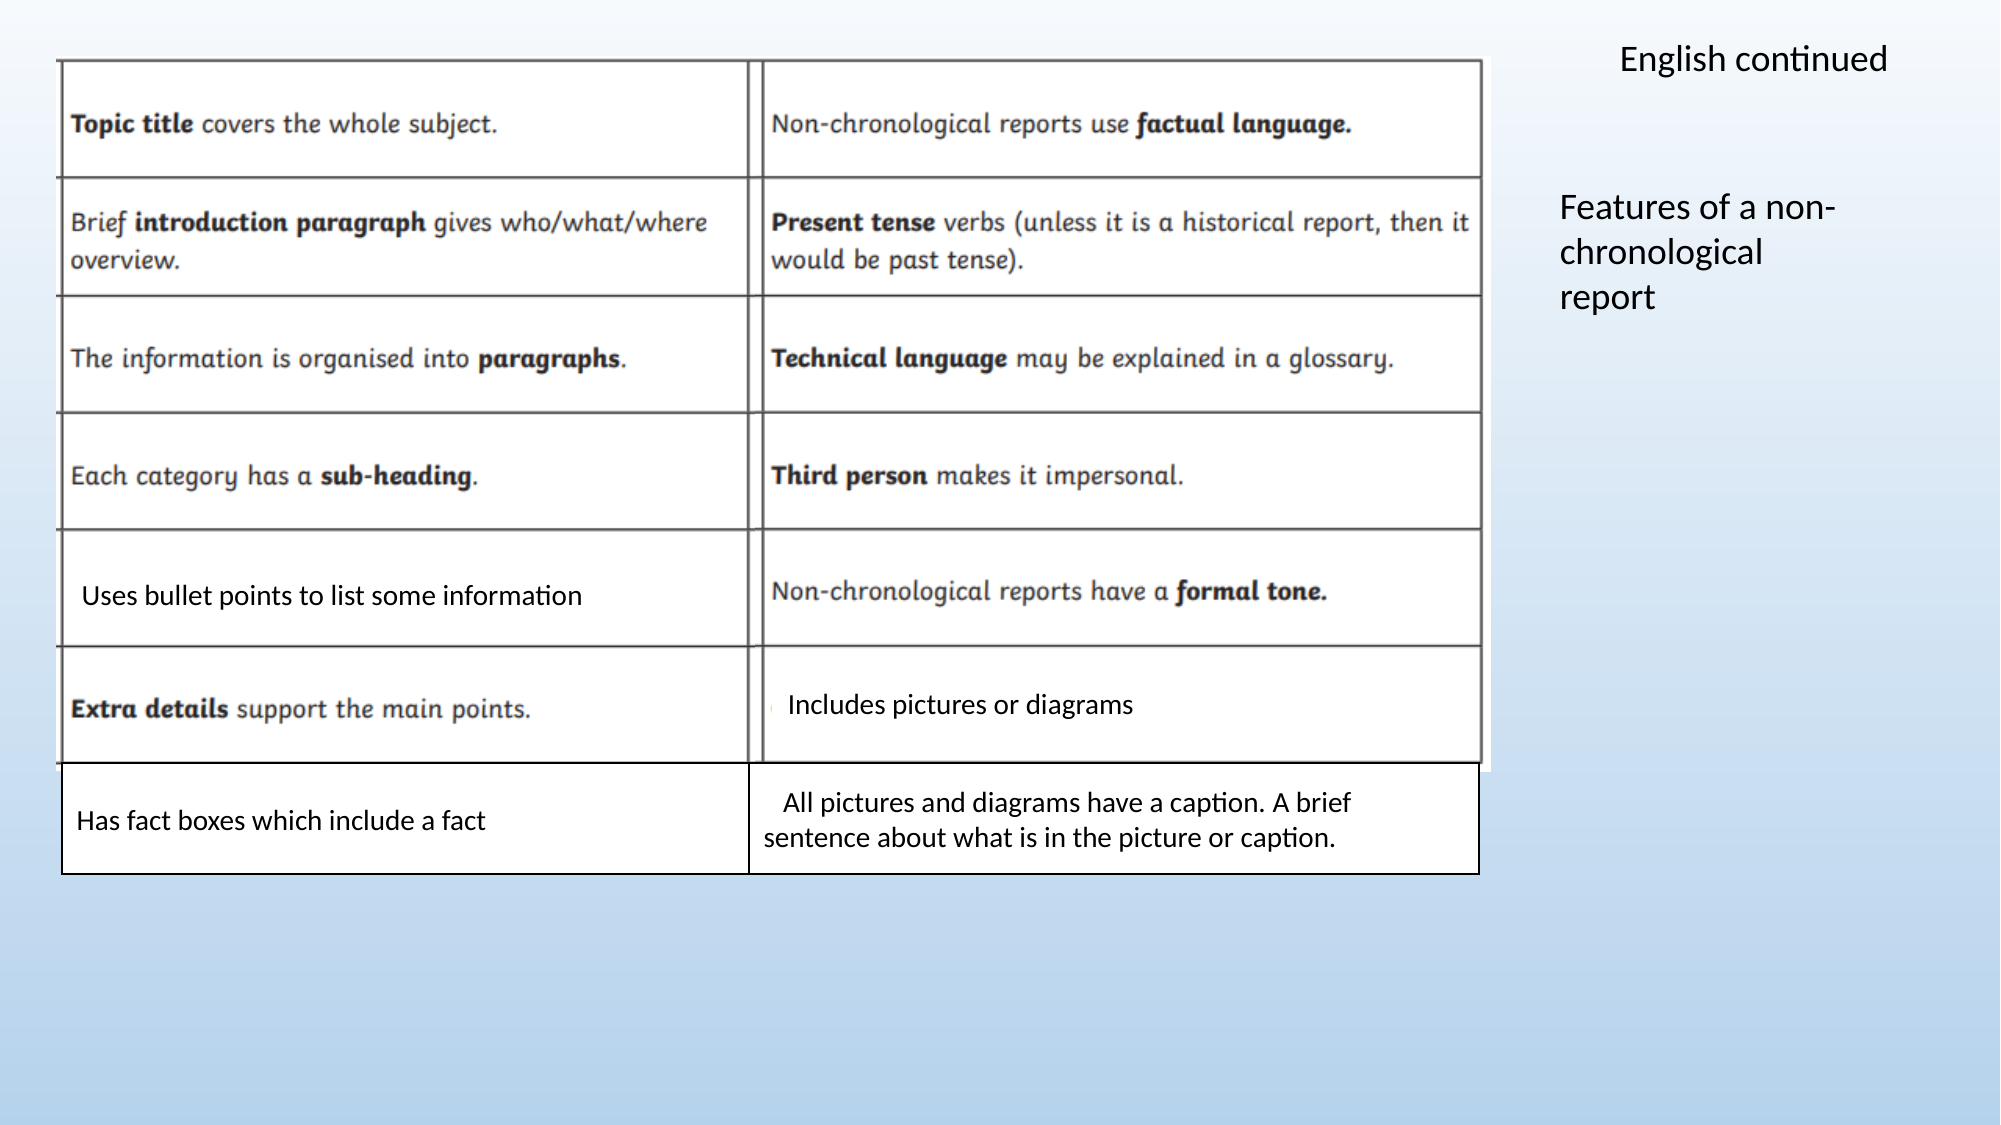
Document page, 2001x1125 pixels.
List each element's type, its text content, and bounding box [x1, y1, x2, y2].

text_box Features of a non-chronological report [1545, 174, 1877, 325]
text_box English continued [1604, 26, 1948, 86]
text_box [56, 56, 1491, 874]
